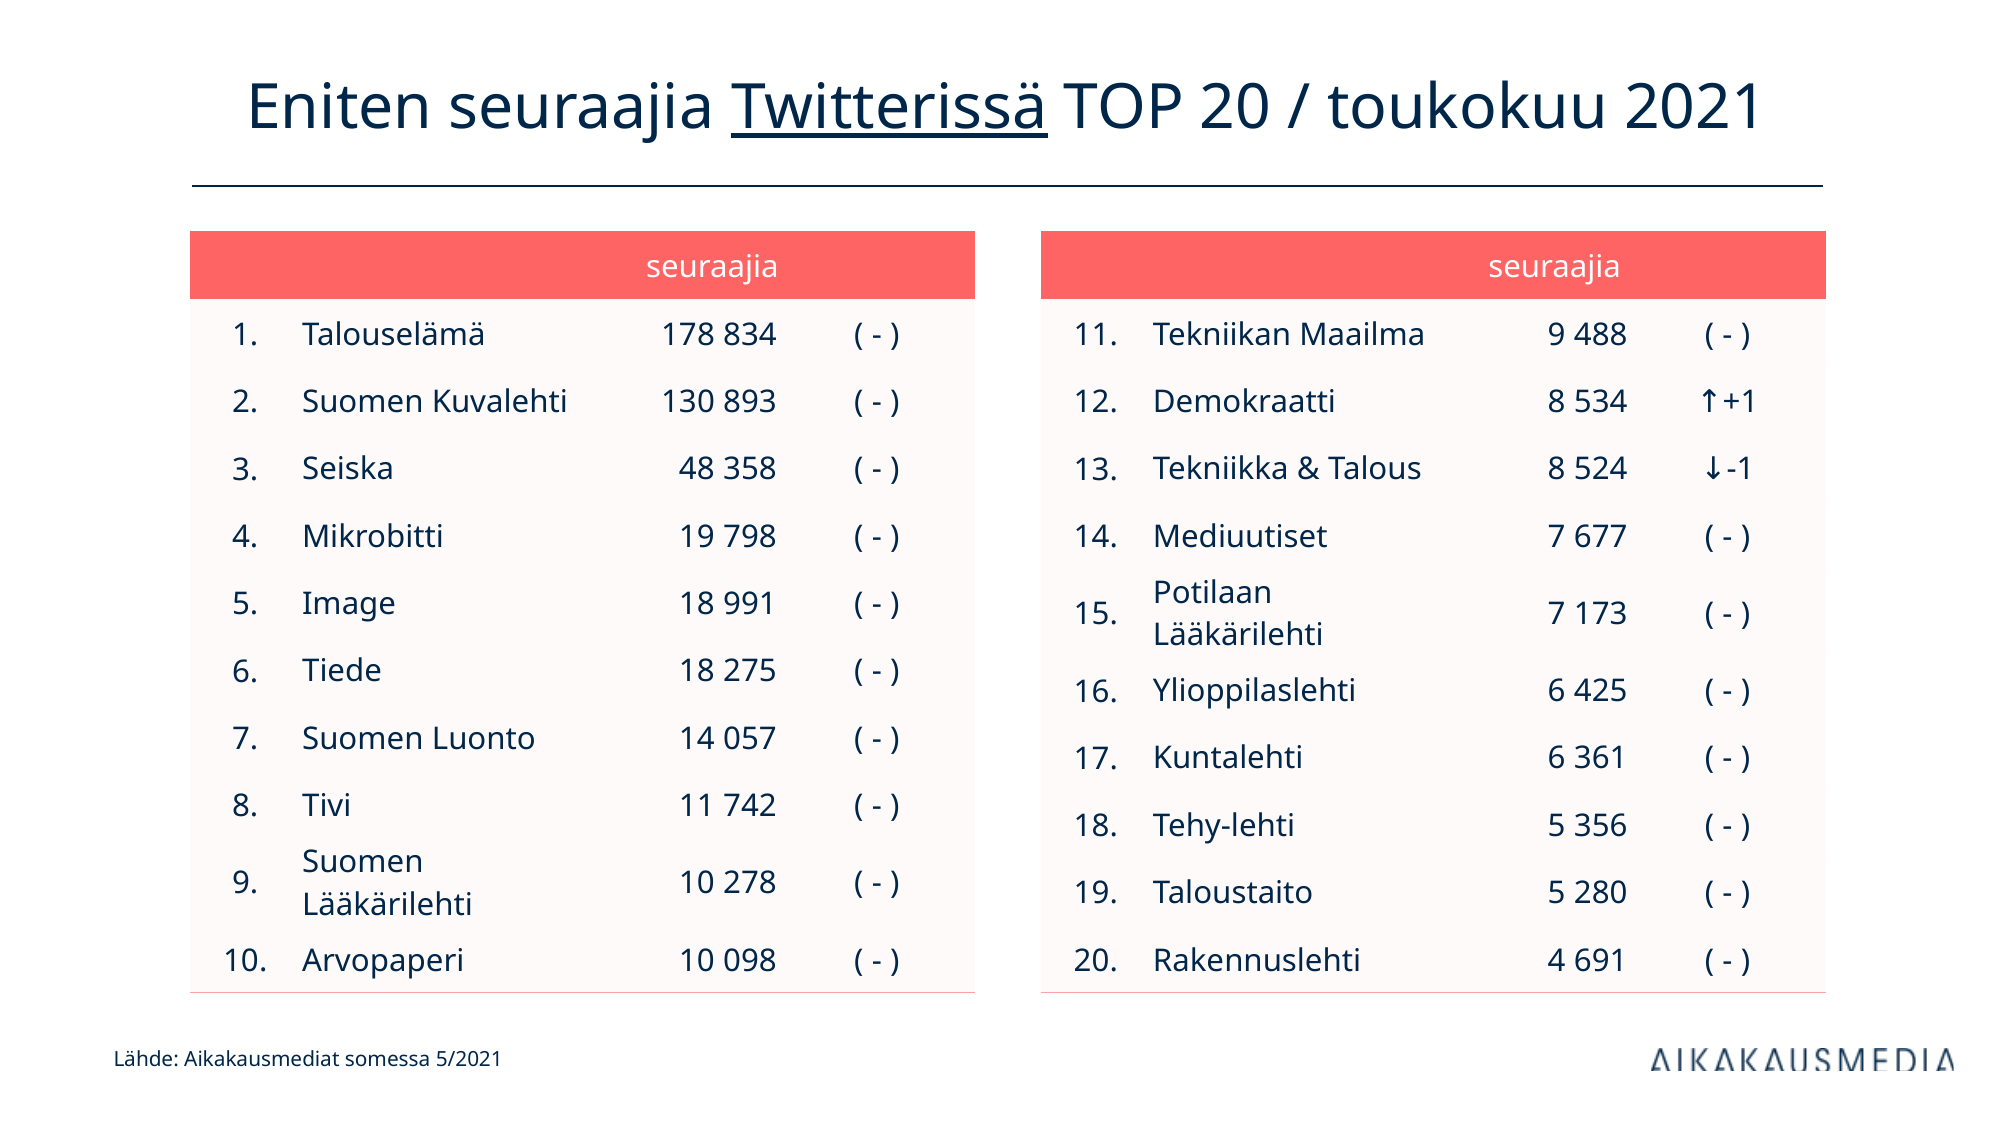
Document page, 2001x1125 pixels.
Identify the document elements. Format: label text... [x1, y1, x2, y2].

table_cell 7. [190, 703, 301, 770]
table_cell Tiede [301, 635, 599, 703]
table_cell Arvopaperi [301, 924, 599, 992]
table_cell ( - ) [1629, 924, 1826, 992]
table_cell Mikrobitti [301, 501, 599, 568]
table_cell ( - ) [779, 837, 975, 924]
table_header seuraajia [599, 231, 779, 299]
table_cell 7 173 [1449, 568, 1629, 655]
table_cell ( - ) [779, 366, 975, 433]
table_cell ( - ) [1629, 299, 1826, 366]
table_cell Tekniikan Maailma [1151, 299, 1449, 366]
table_header [779, 231, 975, 299]
table_cell ( - ) [1629, 722, 1826, 790]
table_cell 178 834 [599, 299, 779, 366]
table_cell 19. [1041, 857, 1151, 924]
table_header seuraajia [1449, 231, 1629, 299]
table_cell 5 356 [1449, 790, 1629, 857]
table_cell Rakennuslehti [1151, 924, 1449, 992]
table_cell Suomen Lääkärilehti [301, 837, 599, 924]
table_cell 14. [1041, 501, 1151, 568]
table_cell ( - ) [1629, 501, 1826, 568]
table_cell 4. [190, 501, 301, 568]
table_cell 9. [190, 837, 301, 924]
table_header [190, 231, 599, 299]
table_cell Tehy-lehti [1151, 790, 1449, 857]
table_cell 10. [190, 924, 301, 992]
table_cell Talouselämä [301, 299, 599, 366]
table_cell 7 677 [1449, 501, 1629, 568]
table_cell 12. [1041, 366, 1151, 433]
table_cell Tekniikka & Talous [1151, 433, 1449, 501]
table_cell 3. [190, 433, 301, 501]
table_cell 19 798 [599, 501, 779, 568]
table_cell Demokraatti [1151, 366, 1449, 433]
table_cell 5 280 [1449, 857, 1629, 924]
table_cell ( - ) [779, 433, 975, 501]
table_cell Mediuutiset [1151, 501, 1449, 568]
table_cell ( - ) [779, 299, 975, 366]
table_cell 1. [190, 299, 301, 366]
table_cell 20. [1041, 924, 1151, 992]
table_cell 10 098 [599, 924, 779, 992]
table_cell Suomen Kuvalehti [301, 366, 599, 433]
table_cell ( - ) [1629, 655, 1826, 722]
table_cell ( - ) [779, 501, 975, 568]
table_cell 6. [190, 635, 301, 703]
table_cell ( - ) [779, 635, 975, 703]
table_cell ( - ) [1629, 568, 1826, 655]
table_cell ( - ) [1629, 790, 1826, 857]
table_cell 18. [1041, 790, 1151, 857]
table_cell 2. [190, 366, 301, 433]
title Eniten seuraajia Twitterissä TOP 20 / toukokuu 2021 [137, 31, 1877, 185]
table_cell ↓-1 [1629, 433, 1826, 501]
table_cell Suomen Luonto [301, 703, 599, 770]
table_cell 8 534 [1449, 366, 1629, 433]
table_cell ( - ) [779, 568, 975, 635]
table_cell Potilaan Lääkärilehti [1151, 568, 1449, 655]
table_cell 16. [1041, 655, 1151, 722]
table_cell 15. [1041, 568, 1151, 655]
table_cell 5. [190, 568, 301, 635]
table_cell Seiska [301, 433, 599, 501]
table_cell 130 893 [599, 366, 779, 433]
table_cell 48 358 [599, 433, 779, 501]
table_cell ↑+1 [1629, 366, 1826, 433]
table_cell 6 361 [1449, 722, 1629, 790]
table_cell 8. [190, 770, 301, 837]
table_cell 8 524 [1449, 433, 1629, 501]
table_cell 18 275 [599, 635, 779, 703]
table_cell 9 488 [1449, 299, 1629, 366]
table_cell Tivi [301, 770, 599, 837]
table_cell Image [301, 568, 599, 635]
table_cell Taloustaito [1151, 857, 1449, 924]
table_cell 11. [1041, 299, 1151, 366]
table_cell ( - ) [779, 770, 975, 837]
table_cell ( - ) [779, 924, 975, 992]
table_cell ( - ) [779, 703, 975, 770]
table_cell 11 742 [599, 770, 779, 837]
table_cell 14 057 [599, 703, 779, 770]
table_header [1629, 231, 1826, 299]
table_cell 6 425 [1449, 655, 1629, 722]
table_cell 17. [1041, 722, 1151, 790]
table_cell Ylioppilaslehti [1151, 655, 1449, 722]
table_cell 4 691 [1449, 924, 1629, 992]
table_cell ( - ) [1629, 857, 1826, 924]
table_header [1041, 231, 1449, 299]
table_cell 18 991 [599, 568, 779, 635]
table_cell 10 278 [599, 837, 779, 924]
table_cell 13. [1041, 433, 1151, 501]
table_cell Kuntalehti [1151, 722, 1449, 790]
